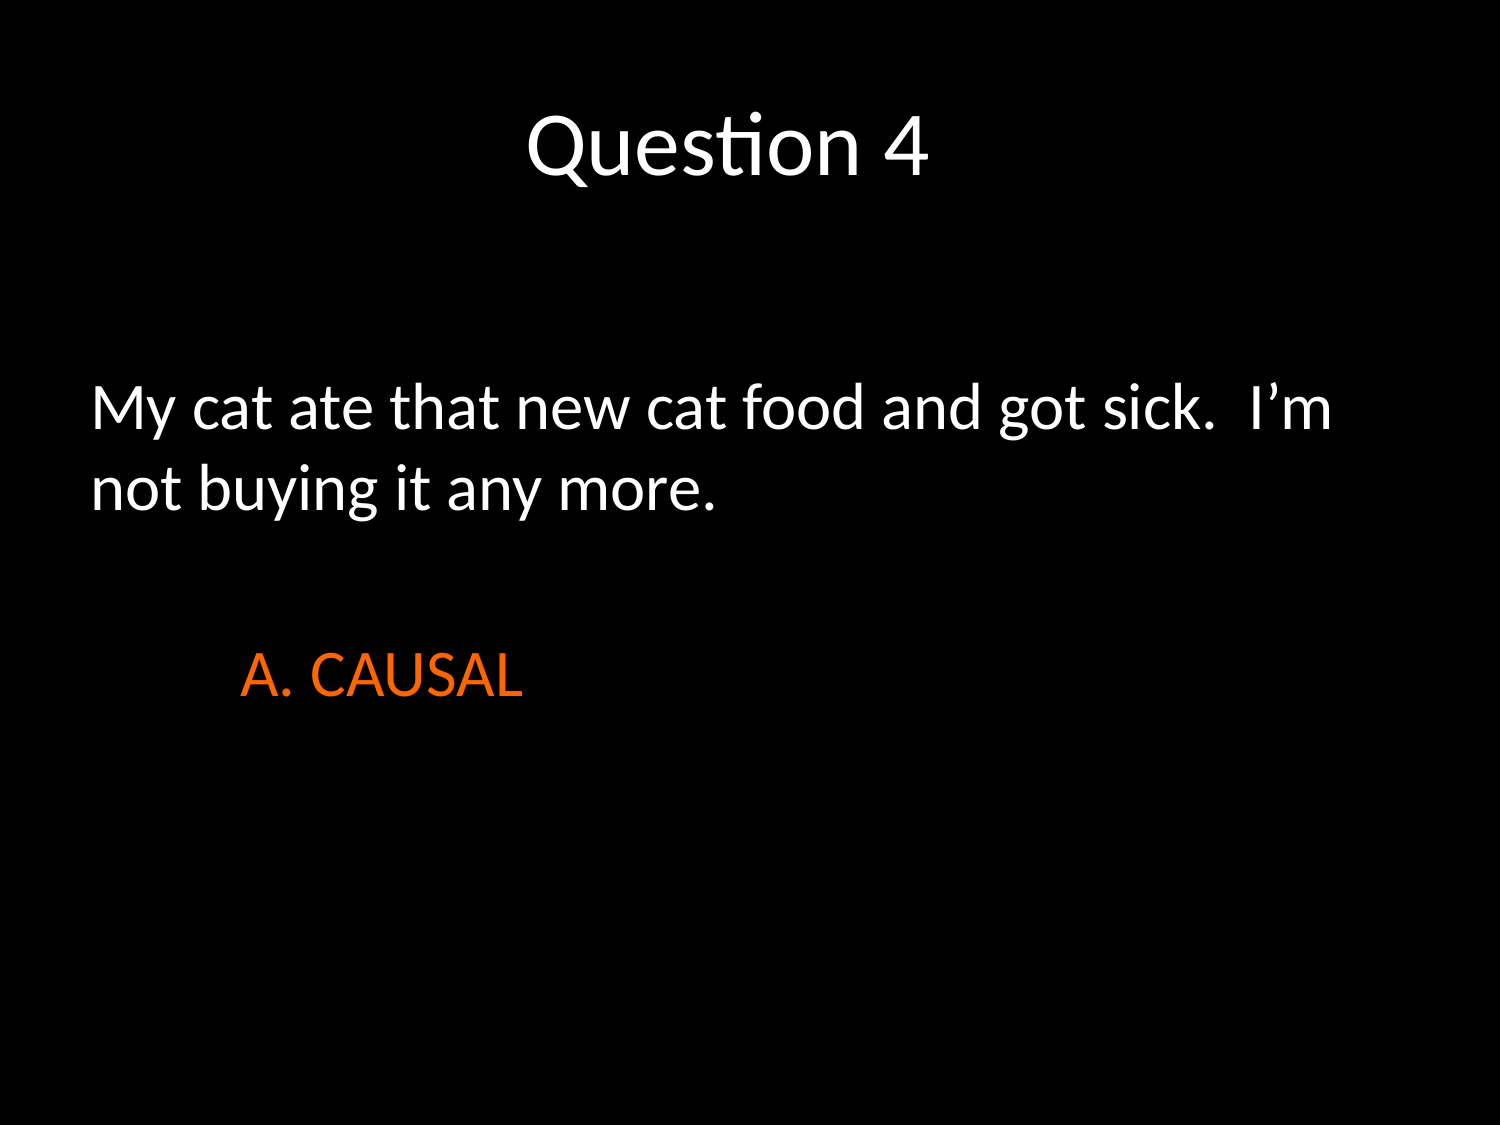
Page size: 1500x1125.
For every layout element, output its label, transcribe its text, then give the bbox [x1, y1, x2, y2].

list My cat ate that new cat food and got sick. I’m not buying it any more. A. CAUSAL [75, 262, 1425, 1005]
title Question 4 [75, 45, 1425, 233]
